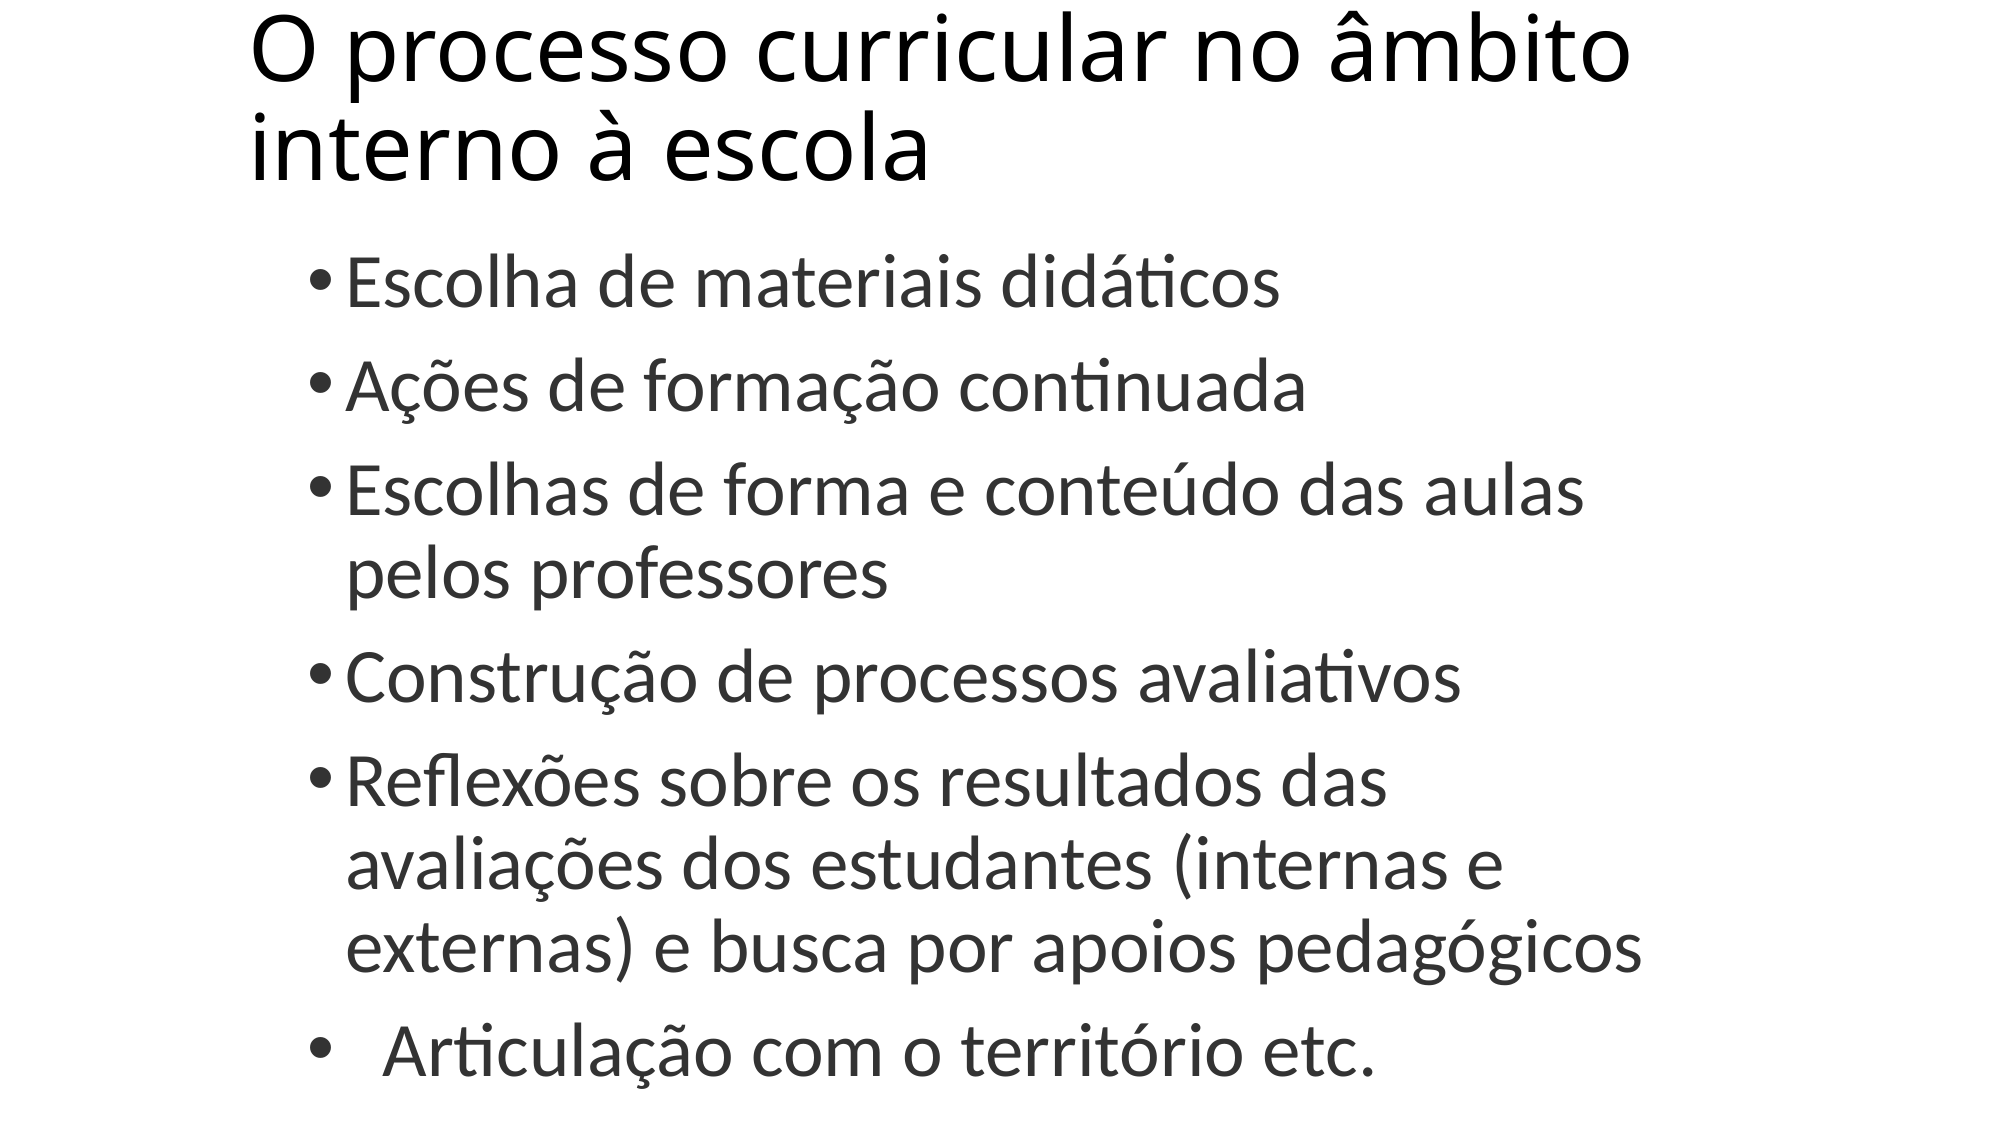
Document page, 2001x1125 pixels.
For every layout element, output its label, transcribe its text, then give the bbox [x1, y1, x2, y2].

list Escolha de materiais didáticos Ações de formação continuada Escolhas de forma e conteúdo das aulas pelos professores Construção de processos avaliativos Reflexões sobre os resultados das avaliações dos estudantes (internas e externas) e busca por apoios pedagógicos Articulação com o território etc. [292, 233, 1717, 1125]
title O processo curricular no âmbito interno à escola [233, 0, 1717, 212]
